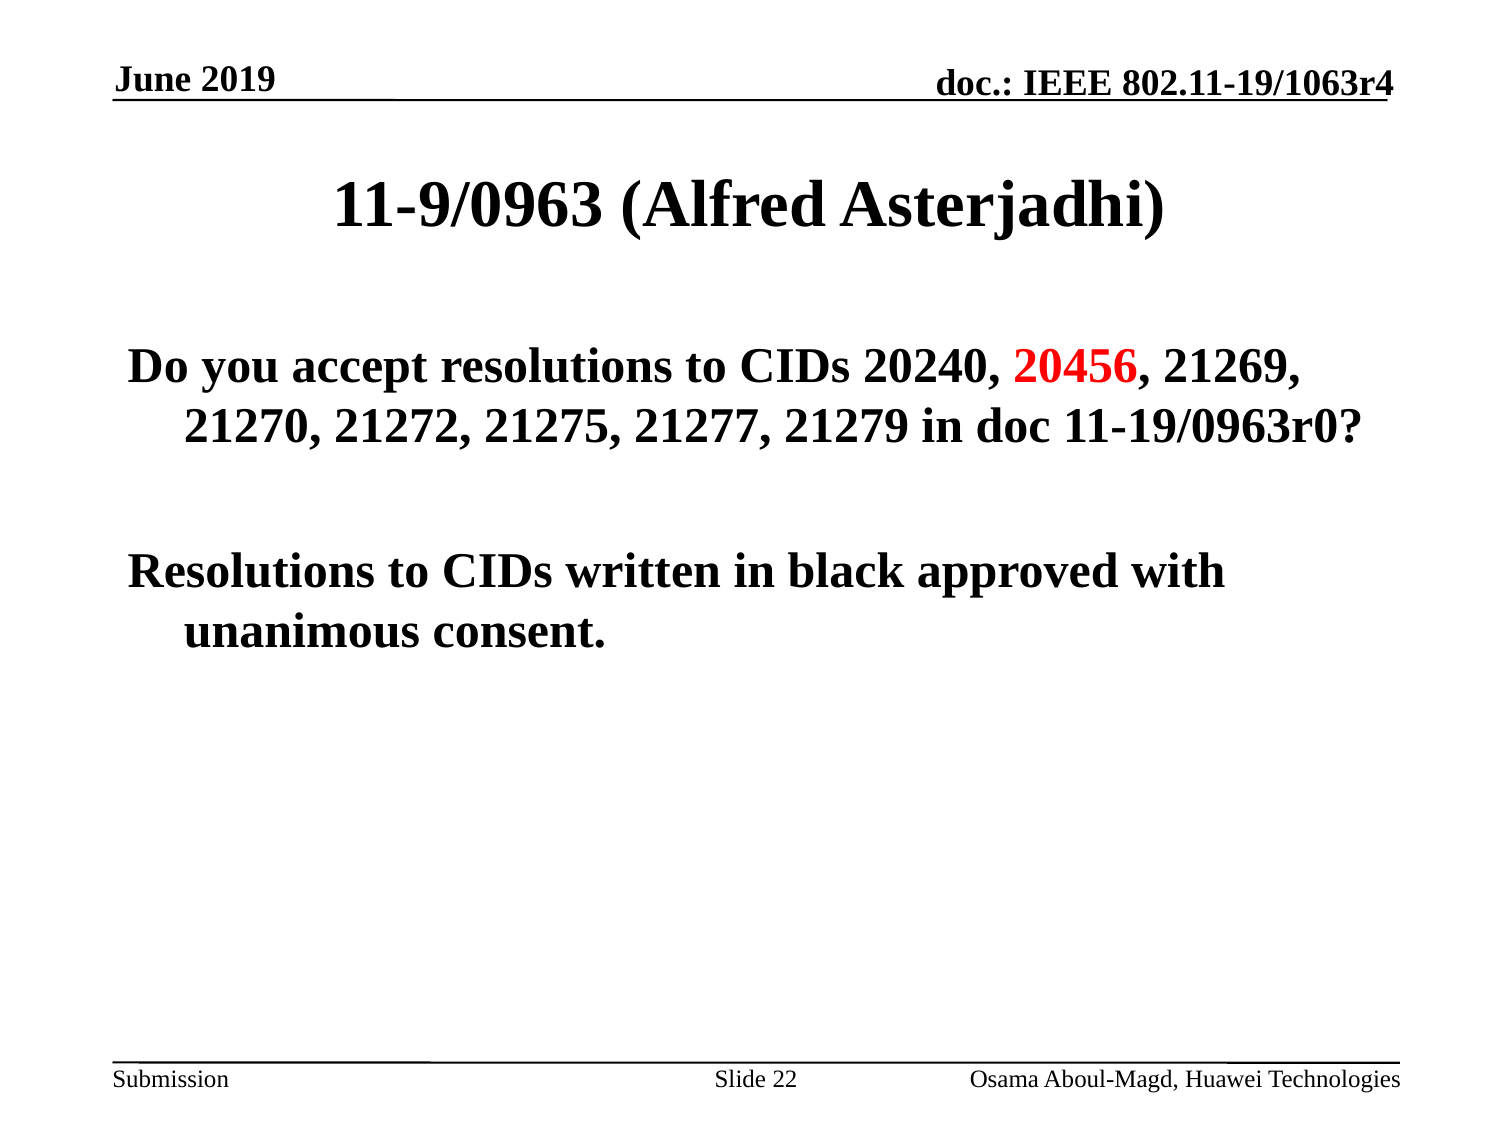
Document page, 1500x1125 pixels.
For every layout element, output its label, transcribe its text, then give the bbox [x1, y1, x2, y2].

footer Osama Aboul-Magd, Huawei Technologies [878, 1061, 1402, 1093]
slide_number Slide 22 [712, 1061, 800, 1123]
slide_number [114, 54, 423, 100]
list Do you accept resolutions to CIDs 20240, 20456, 21269, 21270, 21272, 21275, 21277, 21279 in doc 11-19/0963r0? Resolutions to CIDs written in black approved with unanimous consent. [112, 324, 1388, 1000]
title 11-9/0963 (Alfred Asterjadhi) [112, 112, 1388, 288]
